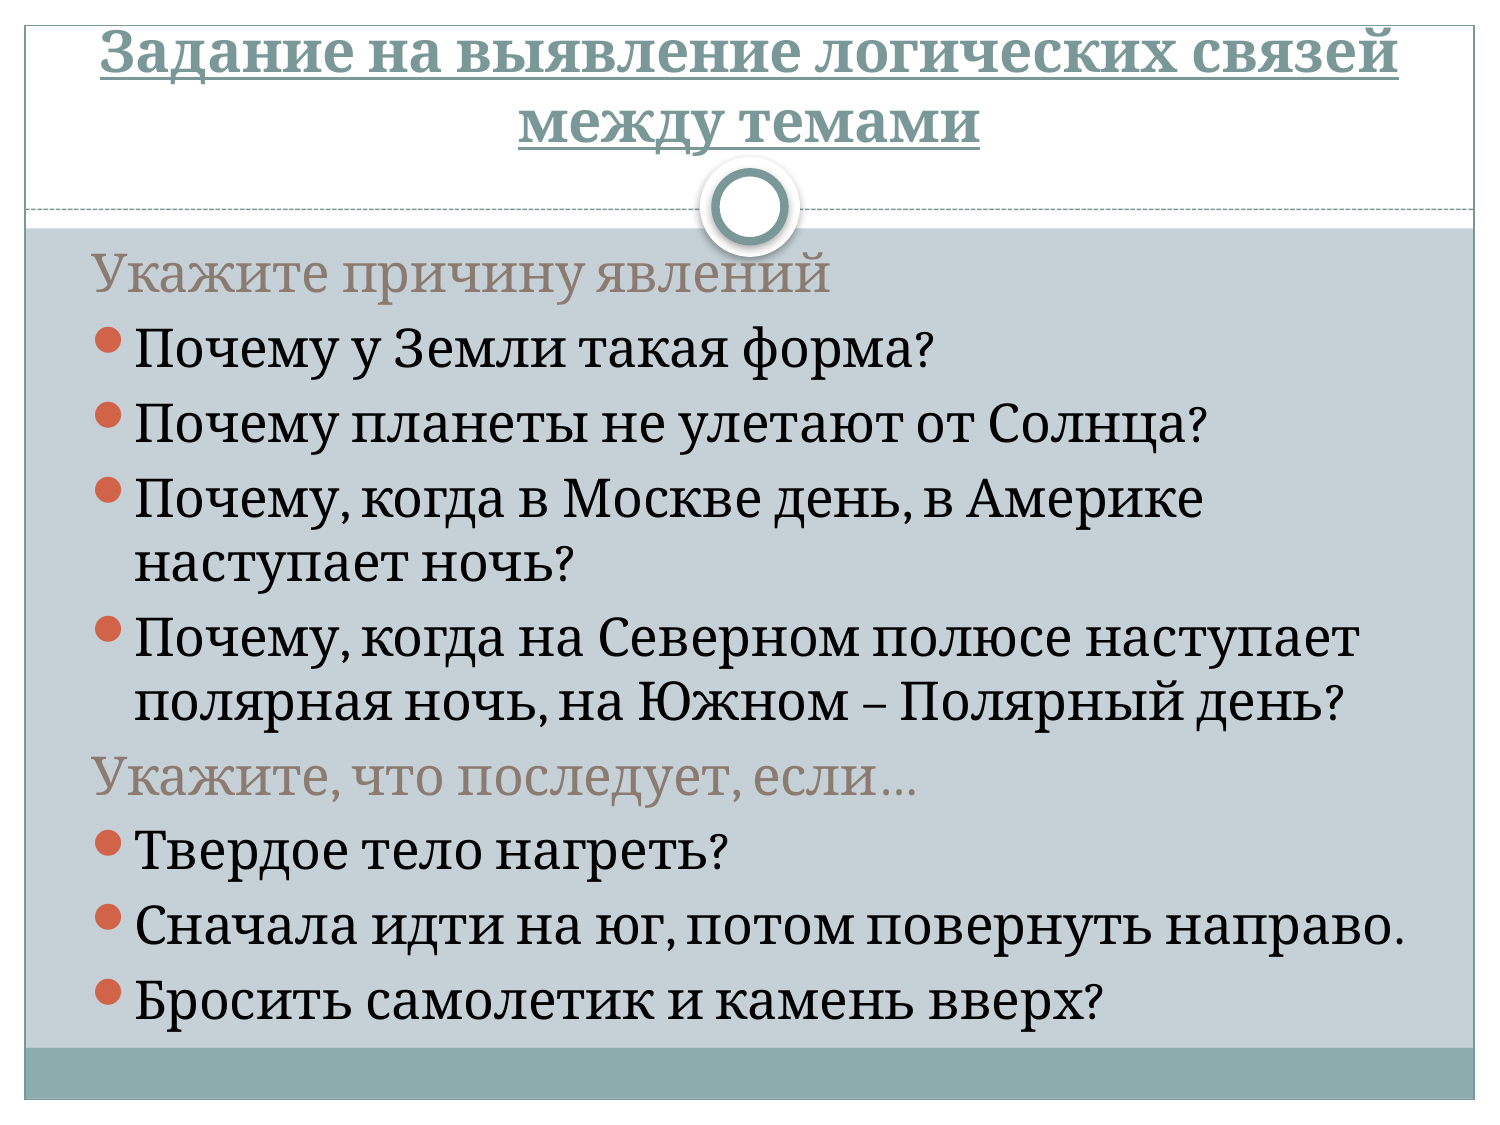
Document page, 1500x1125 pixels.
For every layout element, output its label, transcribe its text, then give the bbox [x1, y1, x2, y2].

title Задание на выявление логических связей между темами [49, 37, 1450, 162]
list Укажите причину явлений Почему у Земли такая форма? Почему планеты не улетают от Солнца? Почему, когда в Москве день, в Америке наступает ночь? Почему, когда на Северном полюсе наступает полярная ночь, на Южном – Полярный день? Укажите, что последует, если… Твердое тело нагреть? Сначала идти на юг, потом повернуть направо. Бросить самолетик и камень вверх? [76, 231, 1427, 1047]
